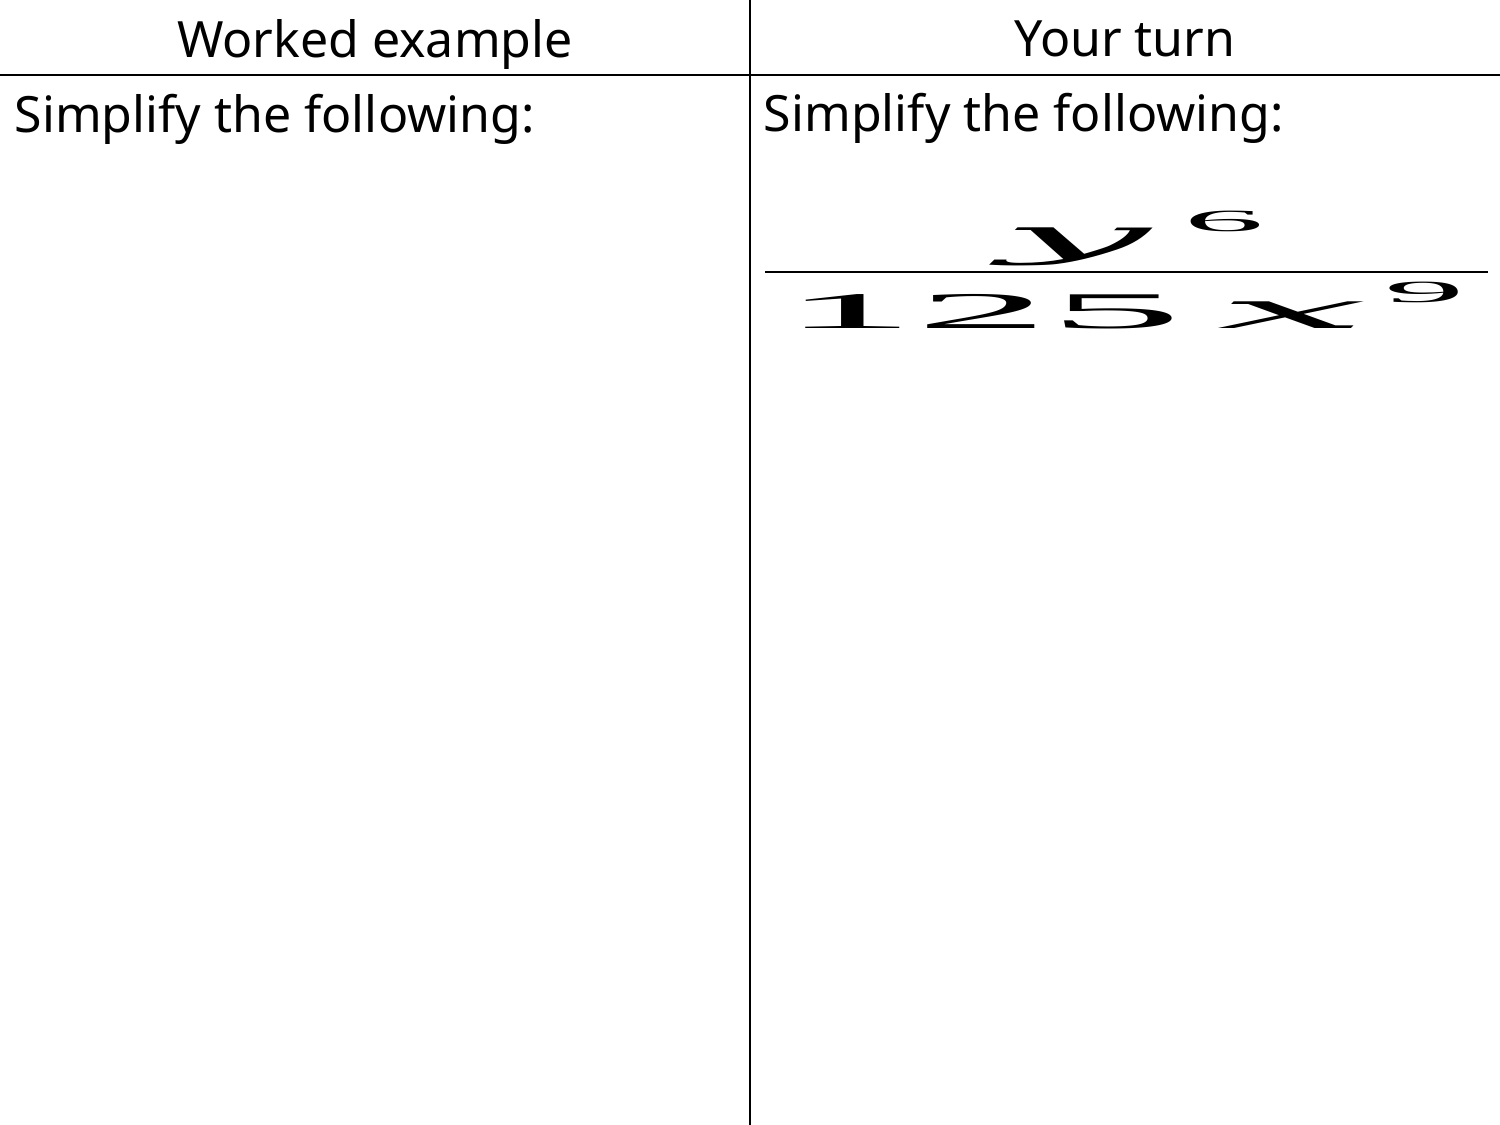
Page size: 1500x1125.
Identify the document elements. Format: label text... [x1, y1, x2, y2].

text_box Worked example [0, 0, 749, 74]
text_box Your turn [751, 0, 1500, 74]
